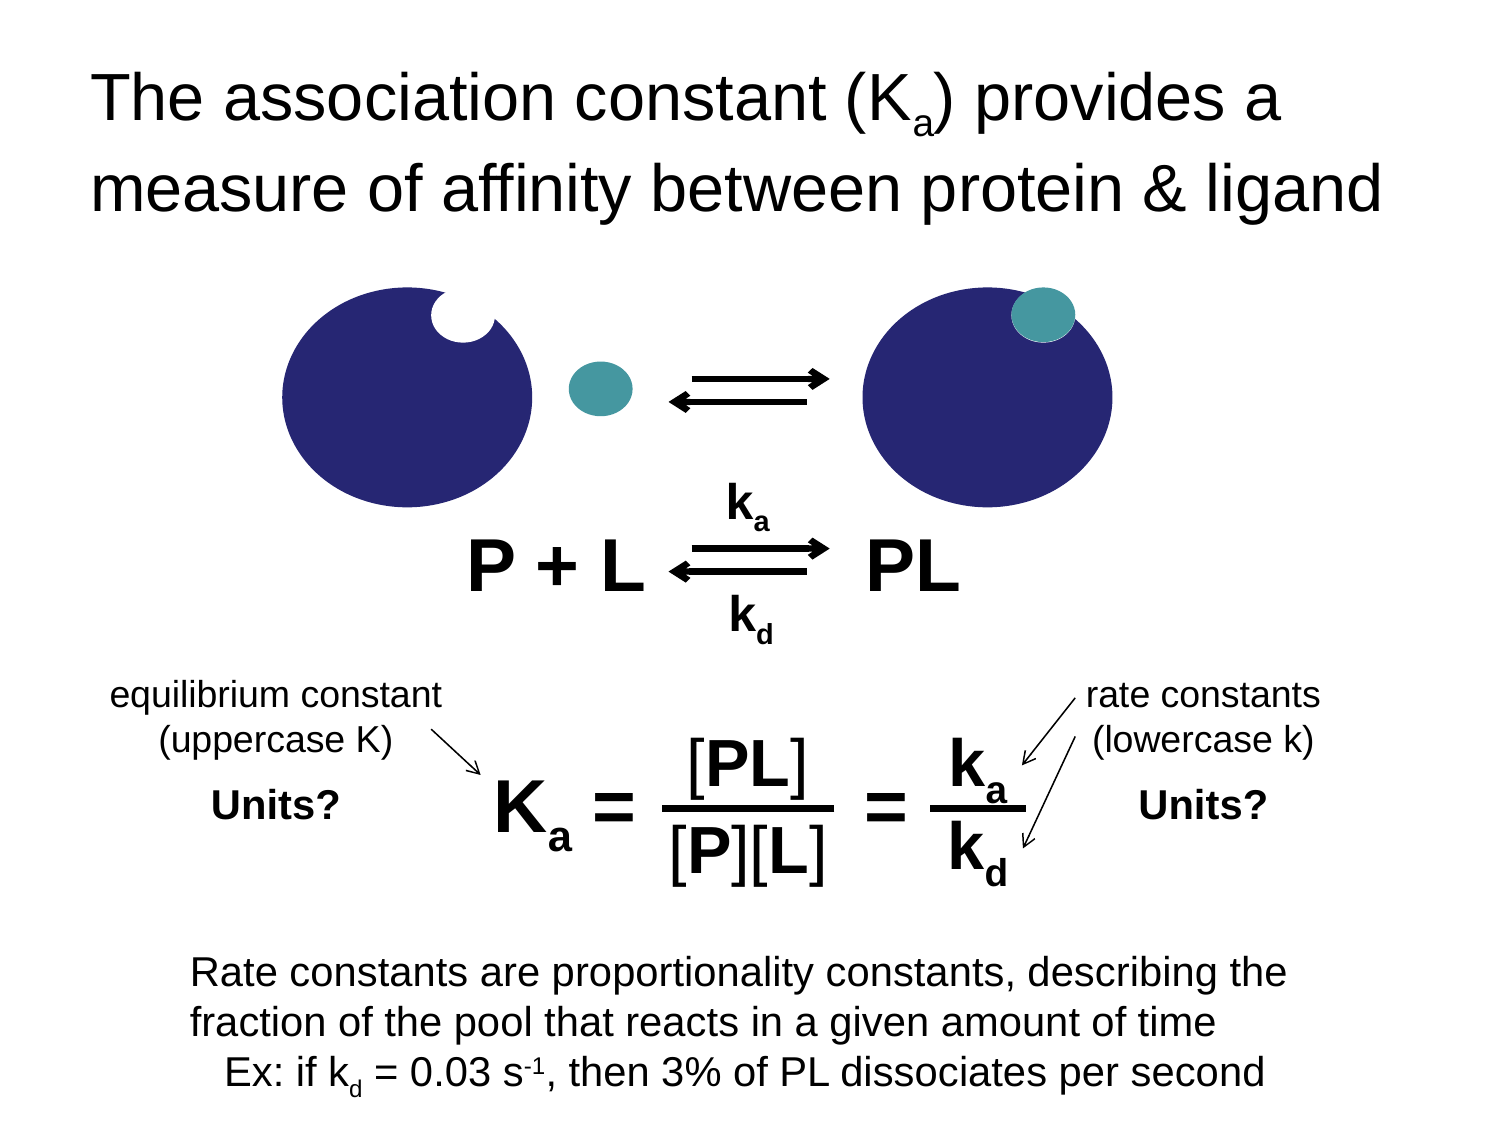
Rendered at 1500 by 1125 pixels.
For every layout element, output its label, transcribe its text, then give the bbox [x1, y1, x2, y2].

title The association constant (Ka) provides a measure of affinity between protein & ligand [75, 45, 1425, 233]
text_box Units? [196, 770, 356, 835]
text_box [281, 287, 533, 508]
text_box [1025, 736, 1076, 844]
text_box rate constants (lowercase k) [1070, 662, 1336, 768]
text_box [474, 712, 1026, 897]
text_box Rate constants are proportionality constants, describing the fraction of the pool that reacts in a given amount of time Ex: if kd = 0.03 s-1, then 3% of PL dissociates per second [174, 937, 1413, 1110]
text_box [862, 287, 1113, 508]
text_box Units? [1123, 770, 1284, 835]
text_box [668, 378, 830, 403]
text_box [1023, 697, 1076, 735]
text_box [566, 359, 635, 419]
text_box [430, 728, 481, 776]
text_box equilibrium constant (uppercase K) [94, 662, 457, 768]
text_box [794, 509, 978, 616]
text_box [708, 461, 791, 651]
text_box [450, 509, 703, 616]
